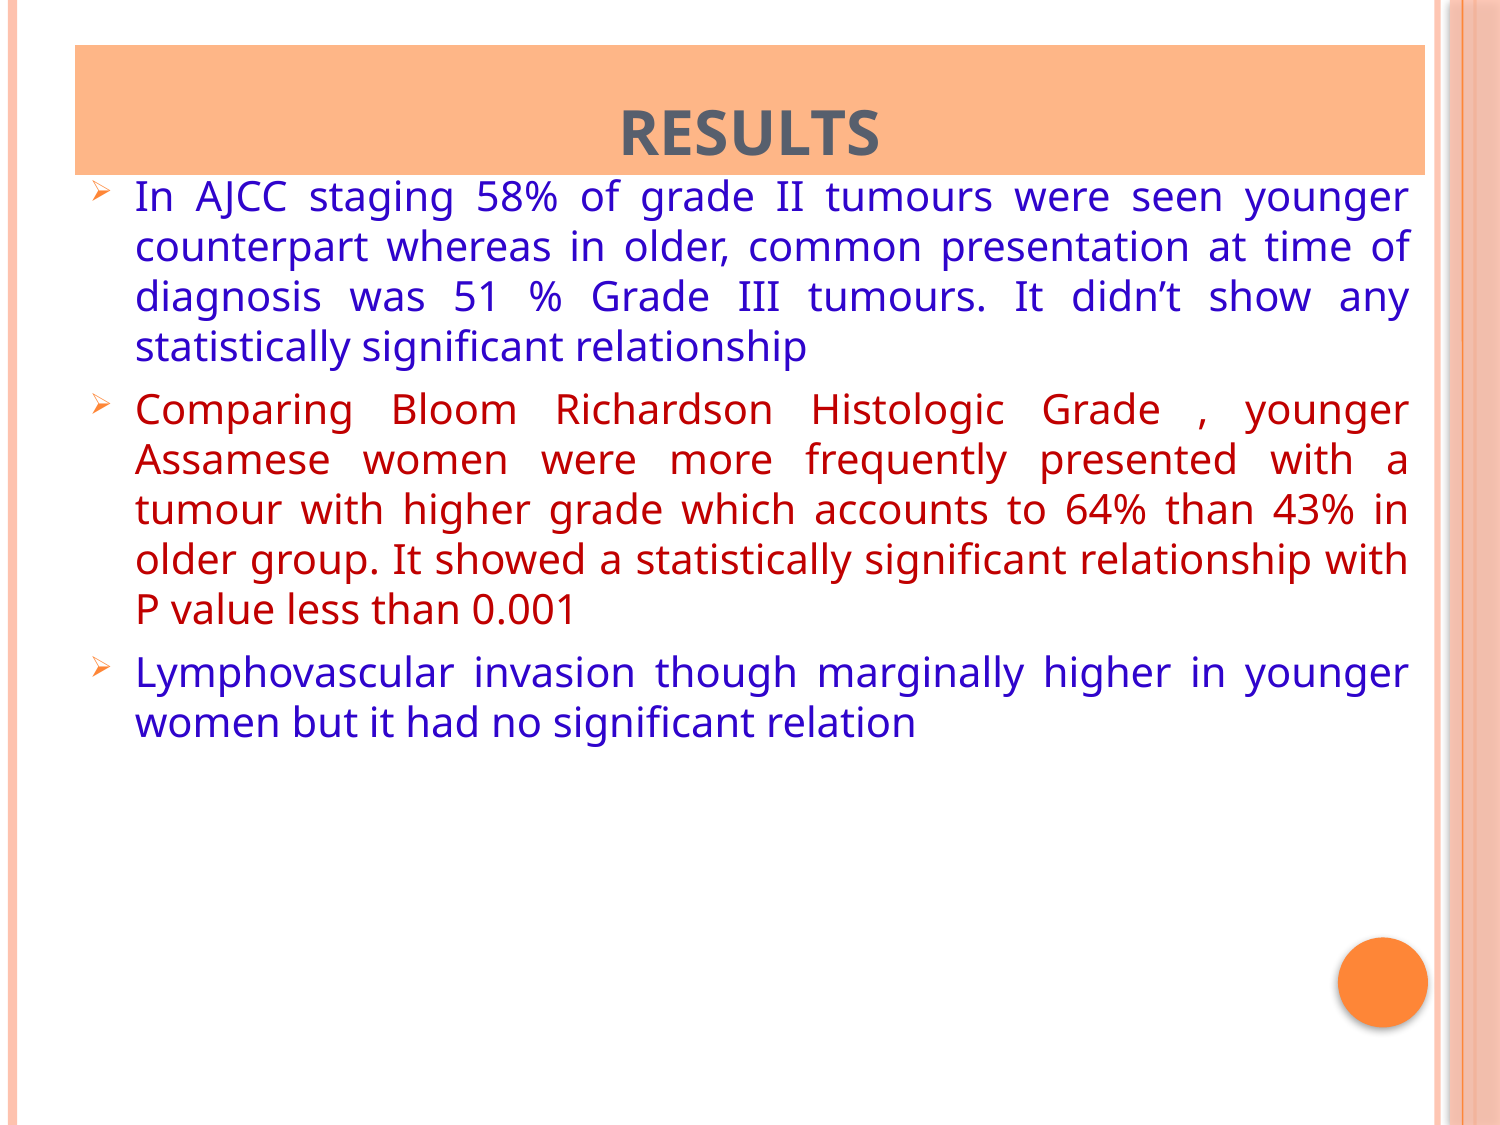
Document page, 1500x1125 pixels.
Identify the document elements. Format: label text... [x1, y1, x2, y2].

list In AJCC staging 58% of grade II tumours were seen younger counterpart whereas in older, common presentation at time of diagnosis was 51 % Grade III tumours. It didn’t show any statistically significant relationship Comparing Bloom Richardson Histologic Grade , younger Assamese women were more frequently presented with a tumour with higher grade which accounts to 64% than 43% in older group. It showed a statistically significant relationship with P value less than 0.001 Lymphovascular invasion though marginally higher in younger women but it had no significant relation [75, 162, 1425, 1005]
title Results [75, 45, 1425, 162]
